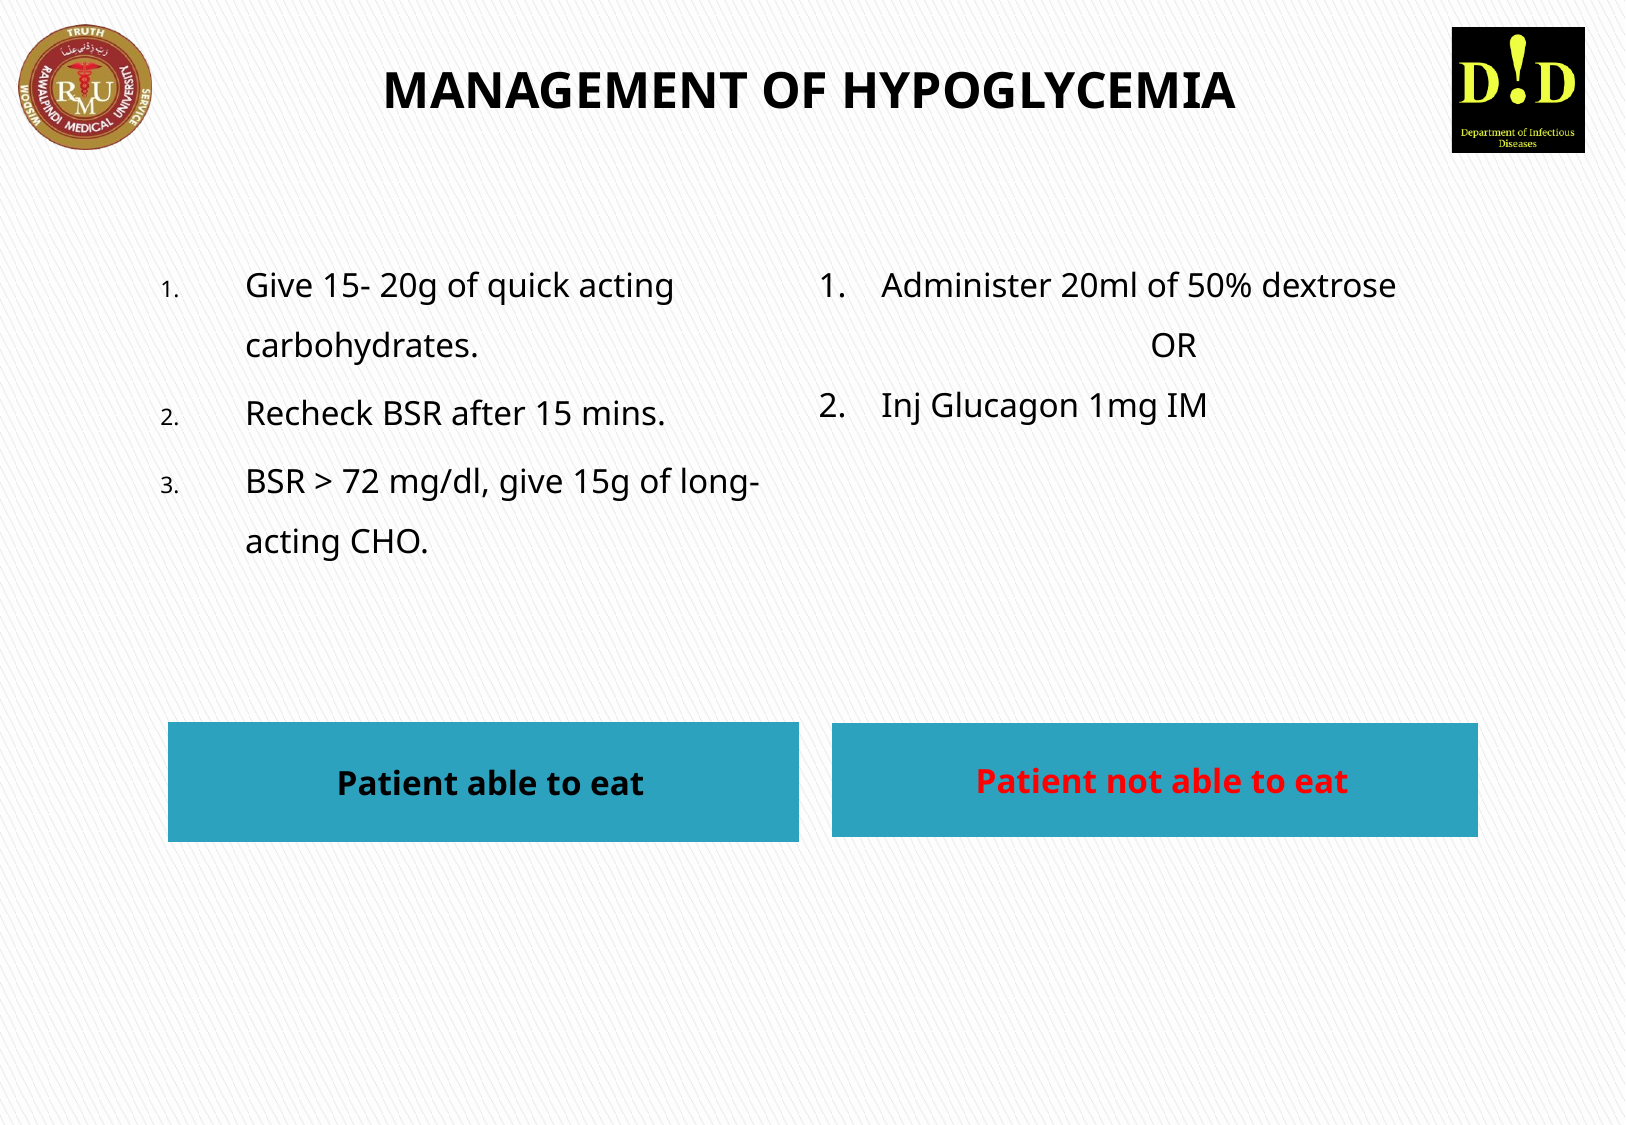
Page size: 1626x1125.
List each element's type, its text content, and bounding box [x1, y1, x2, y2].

title MANAGEMENT OF HYPOGLYCEMIA [152, 24, 1550, 153]
picture [17, 24, 152, 150]
list Give 15- 20g of quick acting carbohydrates. Recheck BSR after 15 mins. BSR > 72 mg/dl, give 15g of long-acting CHO. [145, 236, 800, 660]
list Patient not able to eat [832, 723, 1478, 837]
list 1. Administer 20ml of 50% dextrose OR 2. Inj Glucagon 1mg IM [803, 236, 1544, 575]
list Patient able to eat [168, 722, 799, 842]
picture [1451, 27, 1586, 154]
